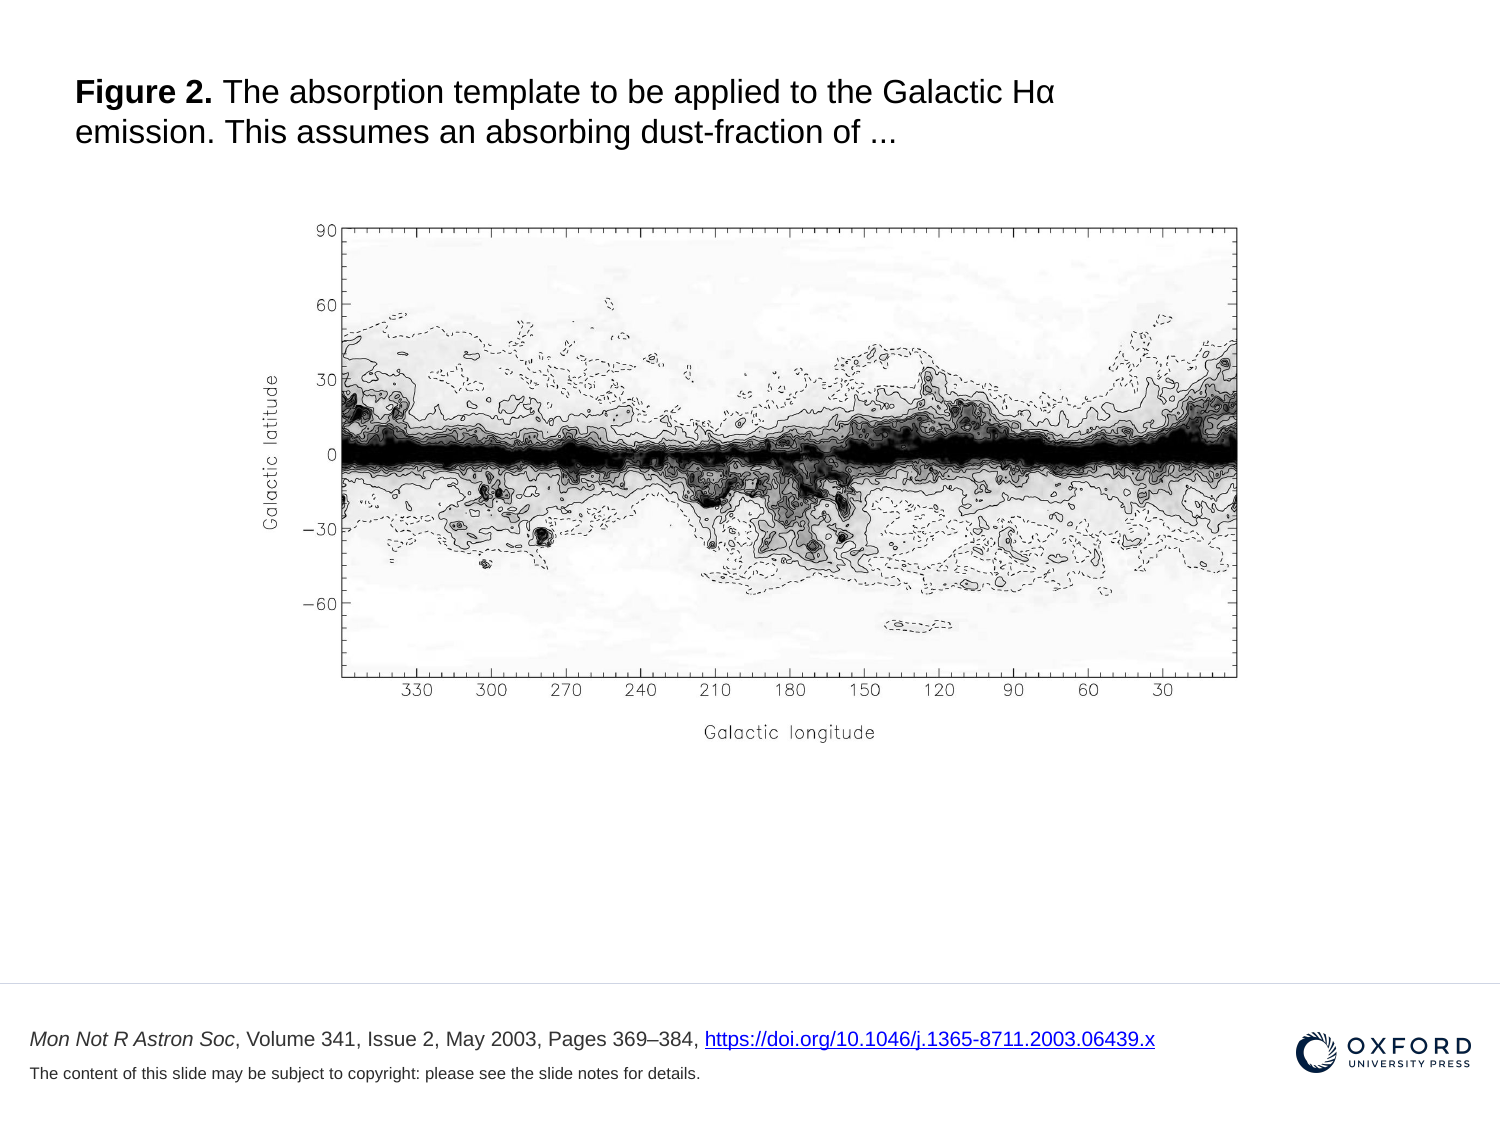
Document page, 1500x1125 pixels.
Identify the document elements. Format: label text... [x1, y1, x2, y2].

picture [262, 224, 1238, 743]
footer Mon Not R Astron Soc, Volume 341, Issue 2, May 2003, Pages 369–384, https://doi.org/10.1046/j.1365-8711.2003.06439.x The content of this slide may be subject to copyright: please see the slide notes for details. [0, 983, 1260, 1125]
title Figure 2. The absorption template to be applied to the Galactic Hα emission. This assumes an absorbing dust-fraction of ... [75, 69, 1078, 171]
picture [1296, 1032, 1471, 1073]
